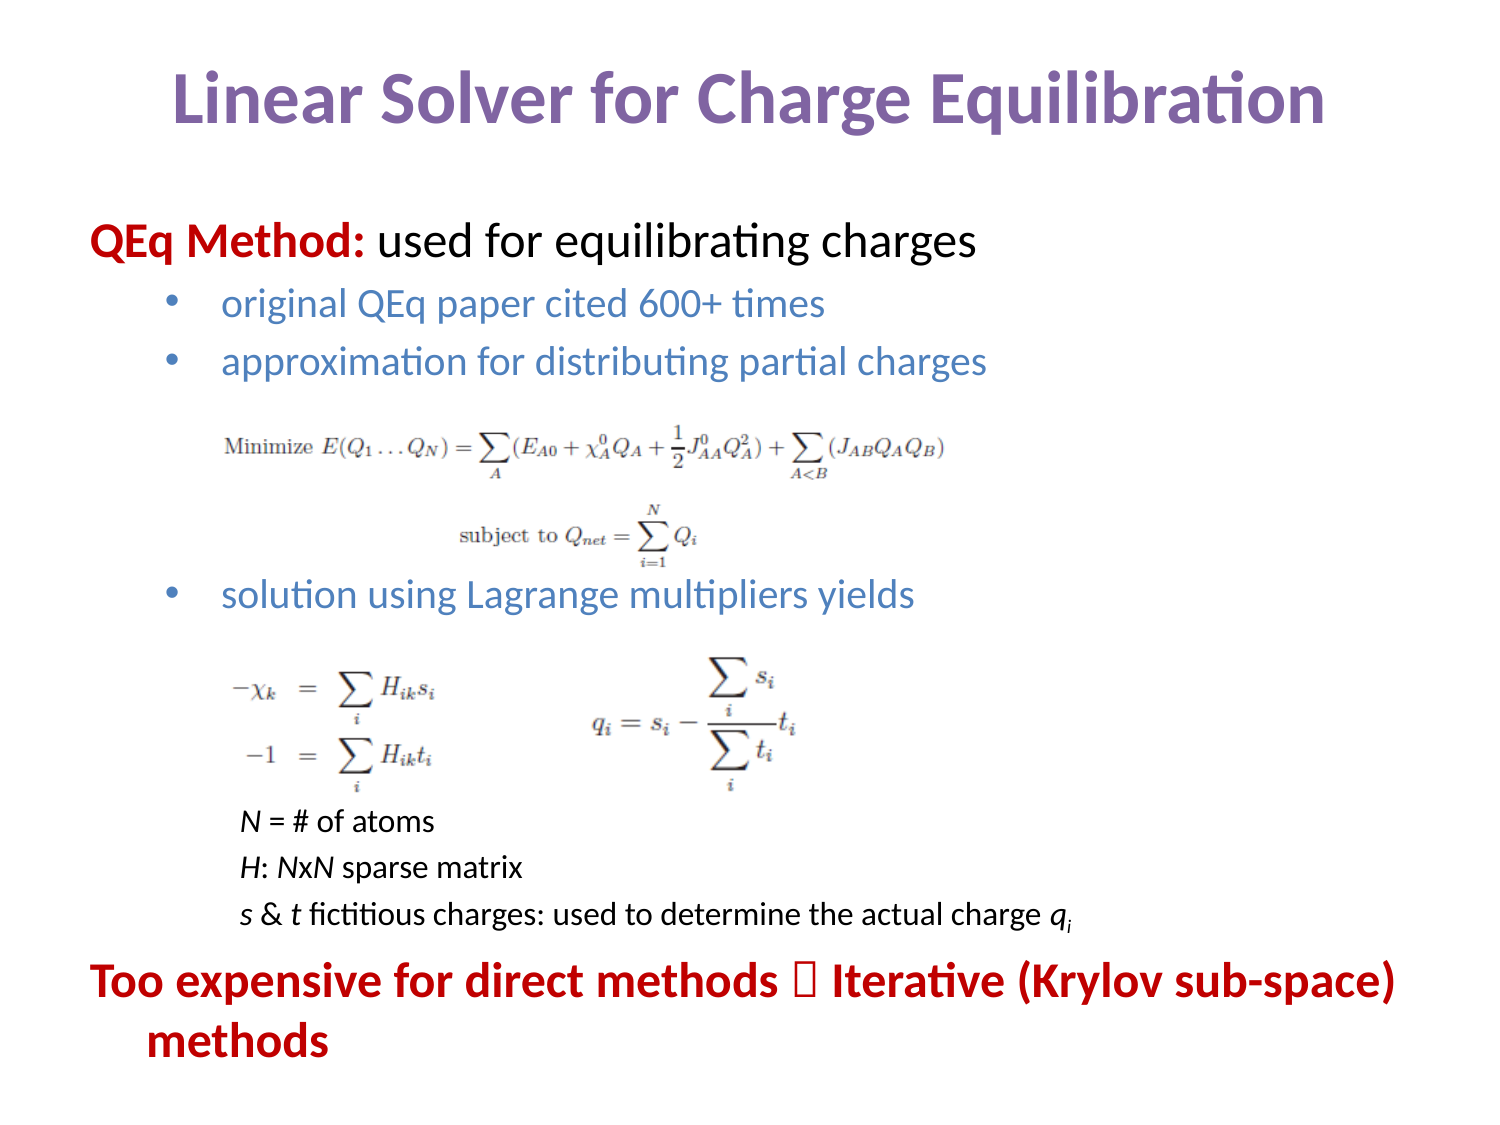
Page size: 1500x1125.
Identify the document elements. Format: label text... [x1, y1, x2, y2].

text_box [212, 412, 951, 576]
text_box Linear Solver for Charge Equilibration [0, 0, 1500, 188]
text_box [212, 649, 809, 801]
text_box QEq Method: used for equilibrating charges original QEq paper cited 600+ times approximation for distributing partial charges solution using Lagrange multipliers yields N = # of atoms H: NxN sparse matrix s & t fictitious charges: used to determine the actual charge qi Too expensive for direct methods  Iterative (Krylov sub-space) methods [74, 187, 1425, 1088]
